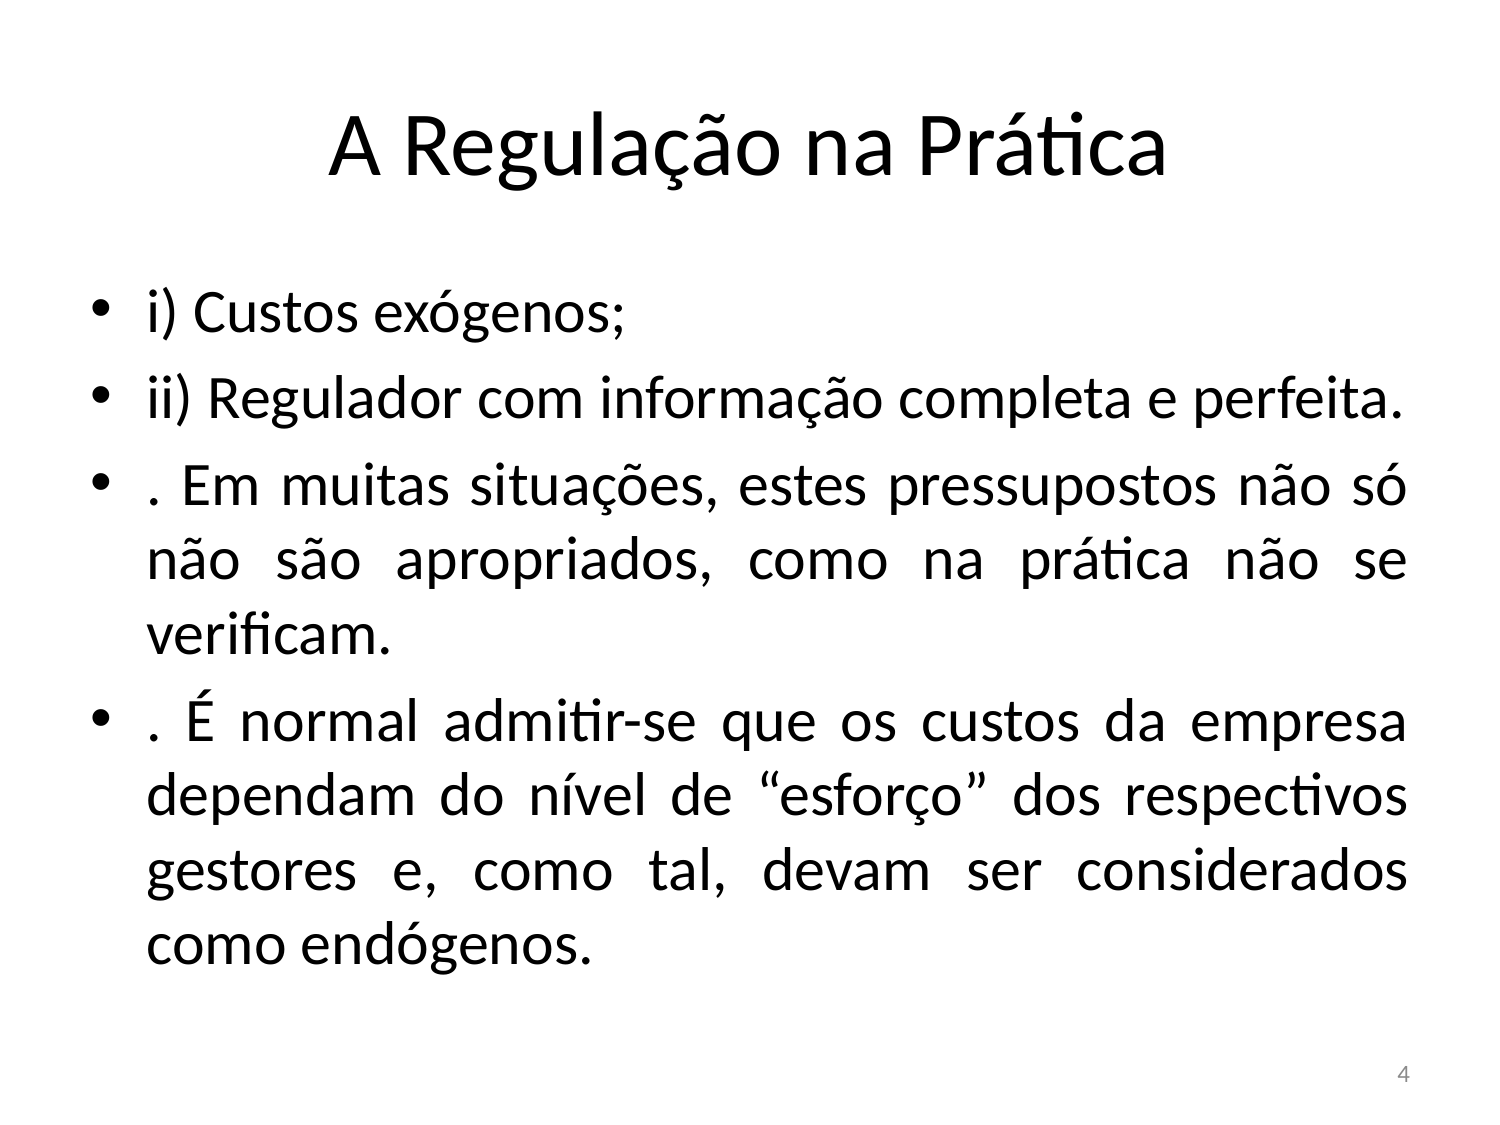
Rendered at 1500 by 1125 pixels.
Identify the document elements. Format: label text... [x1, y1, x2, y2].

list i) Custos exógenos; ii) Regulador com informação completa e perfeita. . Em muitas situações, estes pressupostos não só não são apropriados, como na prática não se verificam. . É normal admitir-se que os custos da empresa dependam do nível de “esforço” dos respectivos gestores e, como tal, devam ser considerados como endógenos. [75, 262, 1425, 1005]
title A Regulação na Prática [75, 45, 1425, 233]
slide_number 4 [1074, 1042, 1425, 1103]
